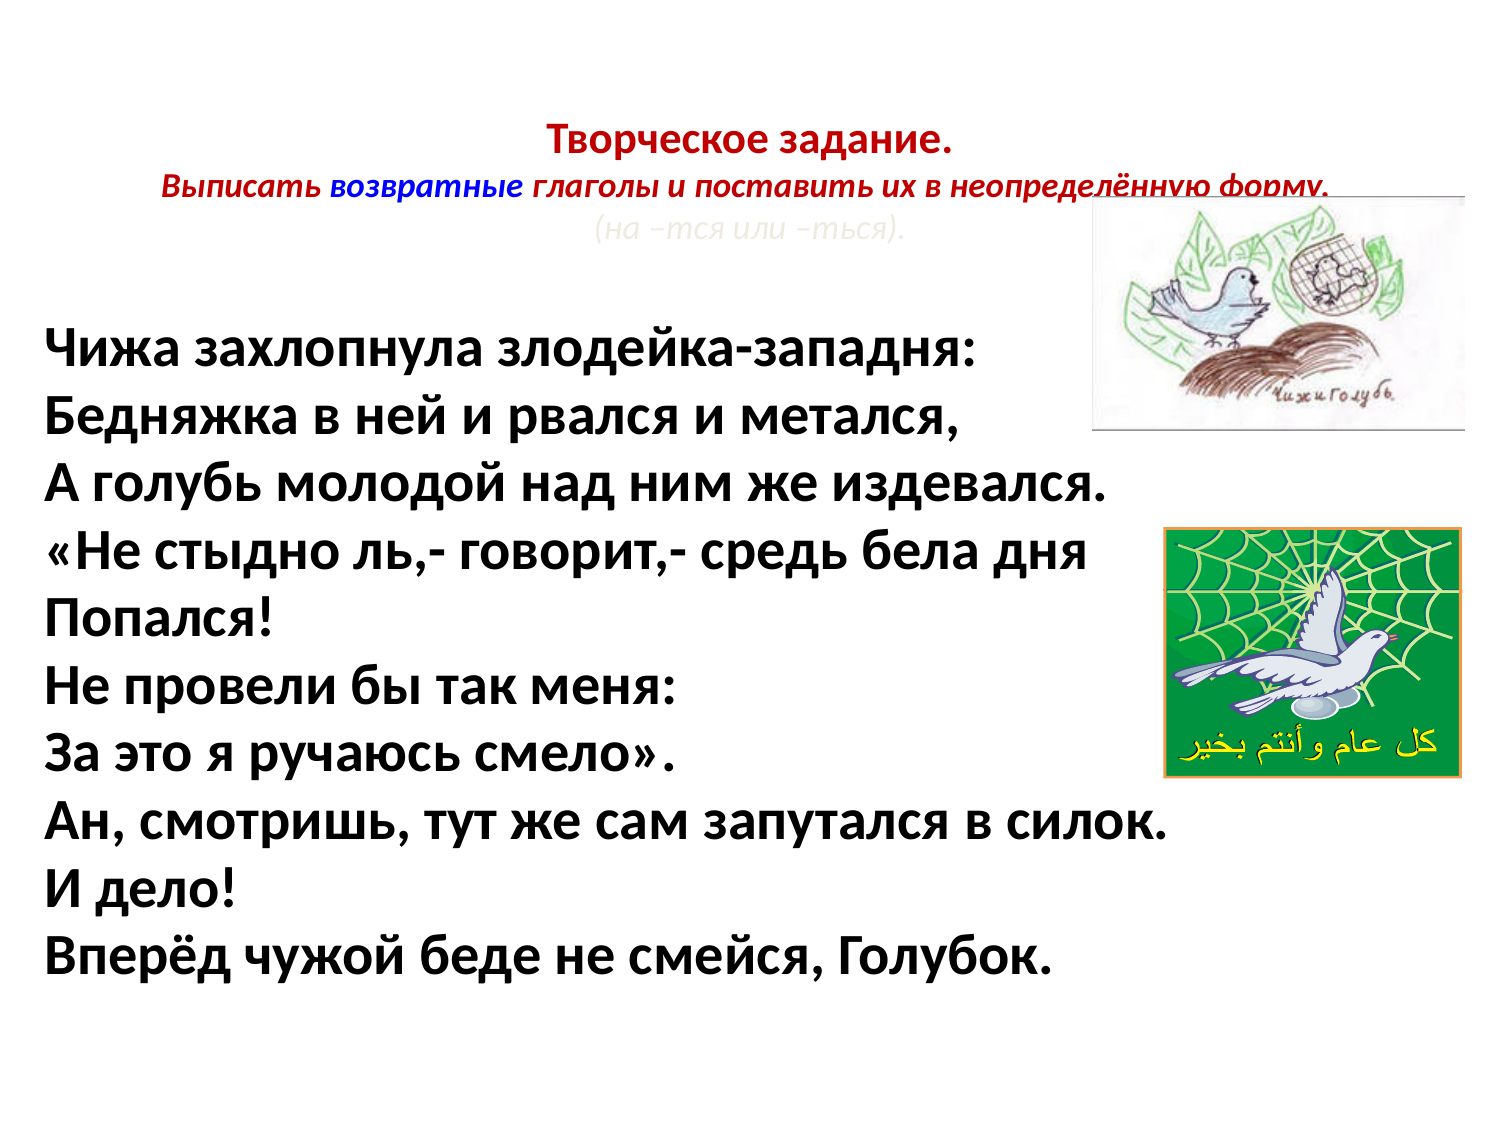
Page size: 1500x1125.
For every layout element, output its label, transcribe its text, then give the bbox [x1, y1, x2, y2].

title Творческое задание. Выписать возвратные глаголы и поставить их в неопределённую форму. (на –тся или –ться). [75, 45, 1425, 256]
picture [1163, 526, 1464, 779]
picture [1092, 196, 1465, 431]
list Чижа захлопнула злодейка-западня: Бедняжка в ней и рвался и метался, А голубь молодой над ним же издевался. «Не стыдно ль,- говорит,- средь бела дня Попался! Не провели бы так меня: За это я ручаюсь смело». Ан, смотришь, тут же сам запутался в силок. И дело! Вперёд чужой беде не смейся, Голубок. [29, 314, 1380, 1057]
